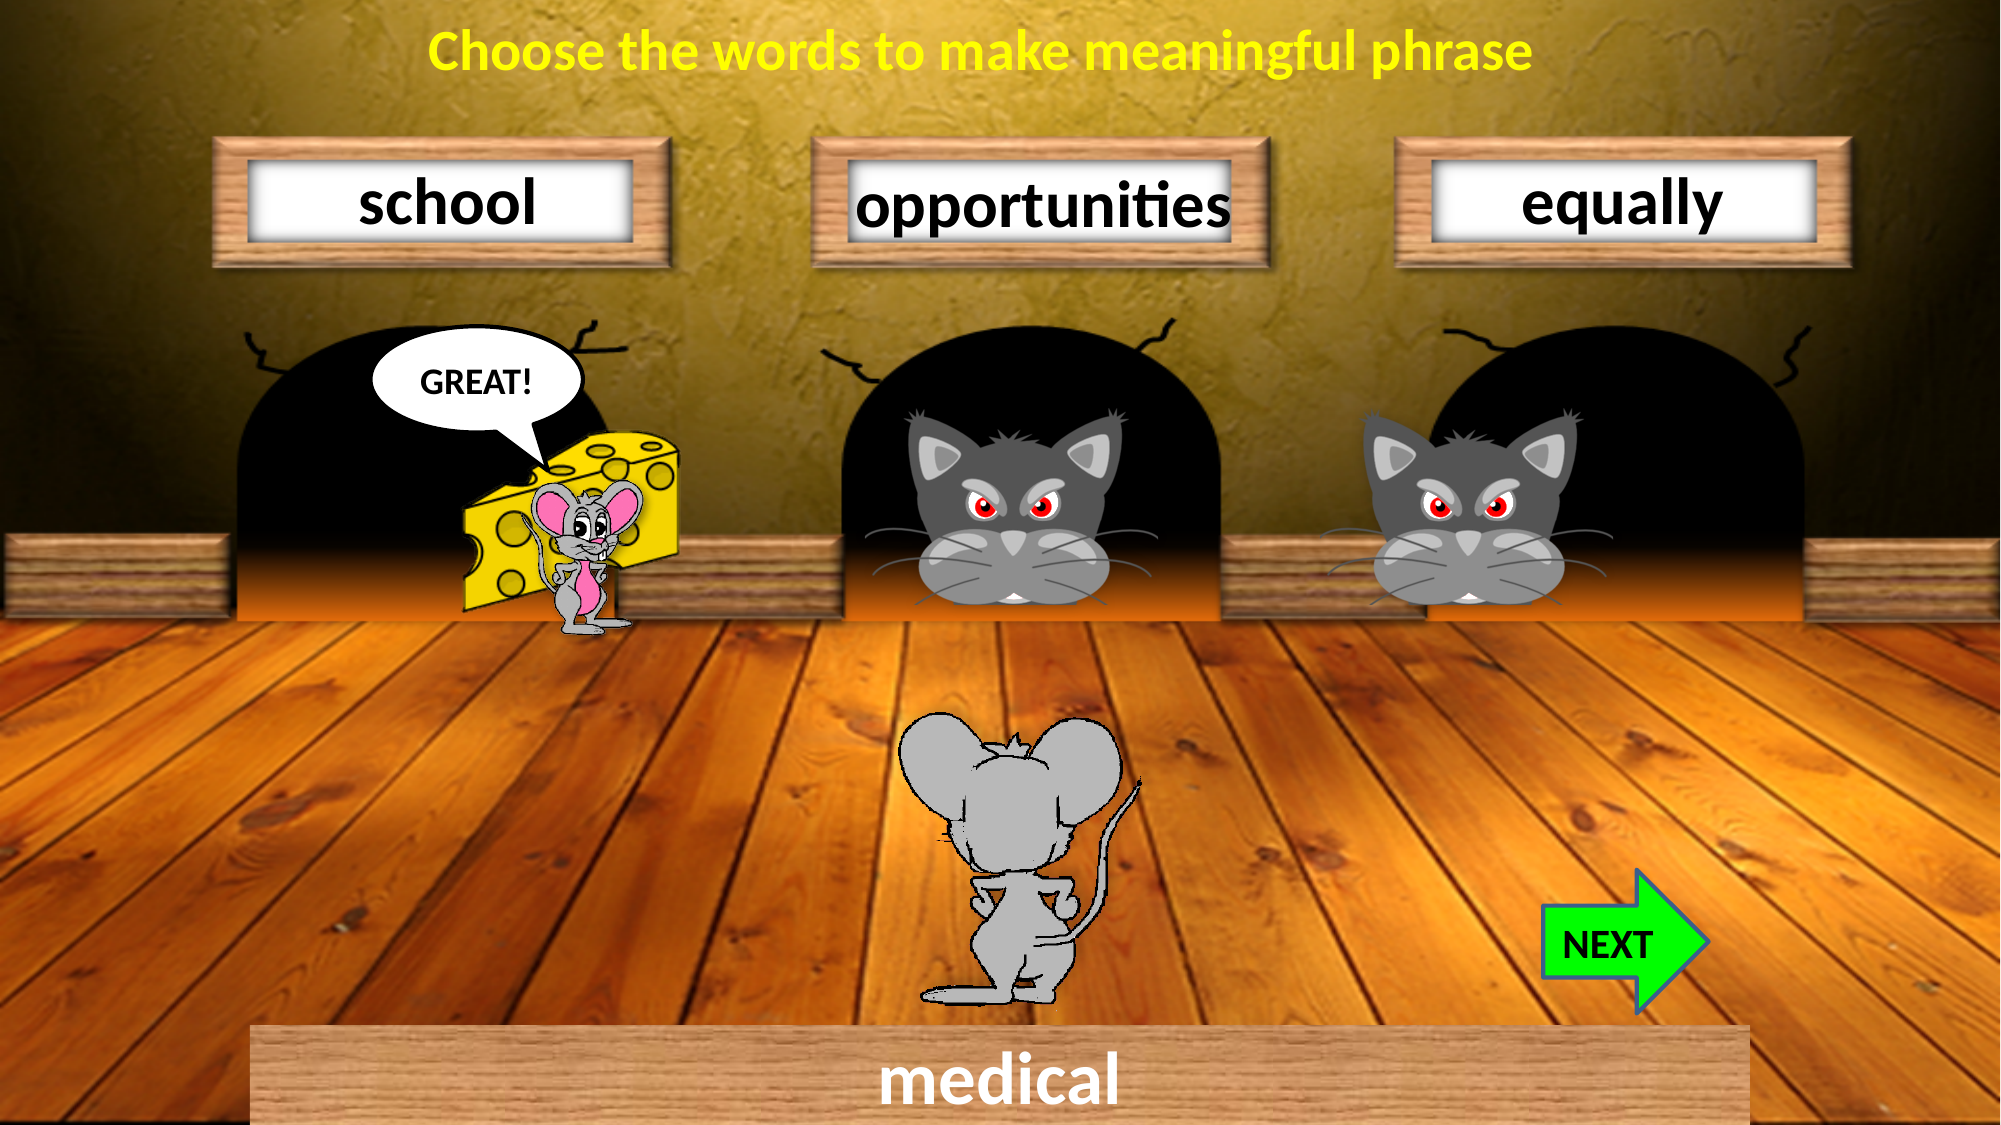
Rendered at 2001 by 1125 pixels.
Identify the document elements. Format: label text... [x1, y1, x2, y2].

picture [0, 0, 2001, 1125]
text_box school [298, 150, 599, 246]
text_box NEXT [1541, 867, 1711, 1016]
text_box opportunities [833, 153, 1255, 249]
text_box equally [1487, 150, 1759, 246]
text_box GREAT! [368, 324, 586, 432]
text_box medical [248, 1023, 1752, 1125]
text_box Choose the words to make meaningful phrase [350, 4, 1626, 90]
